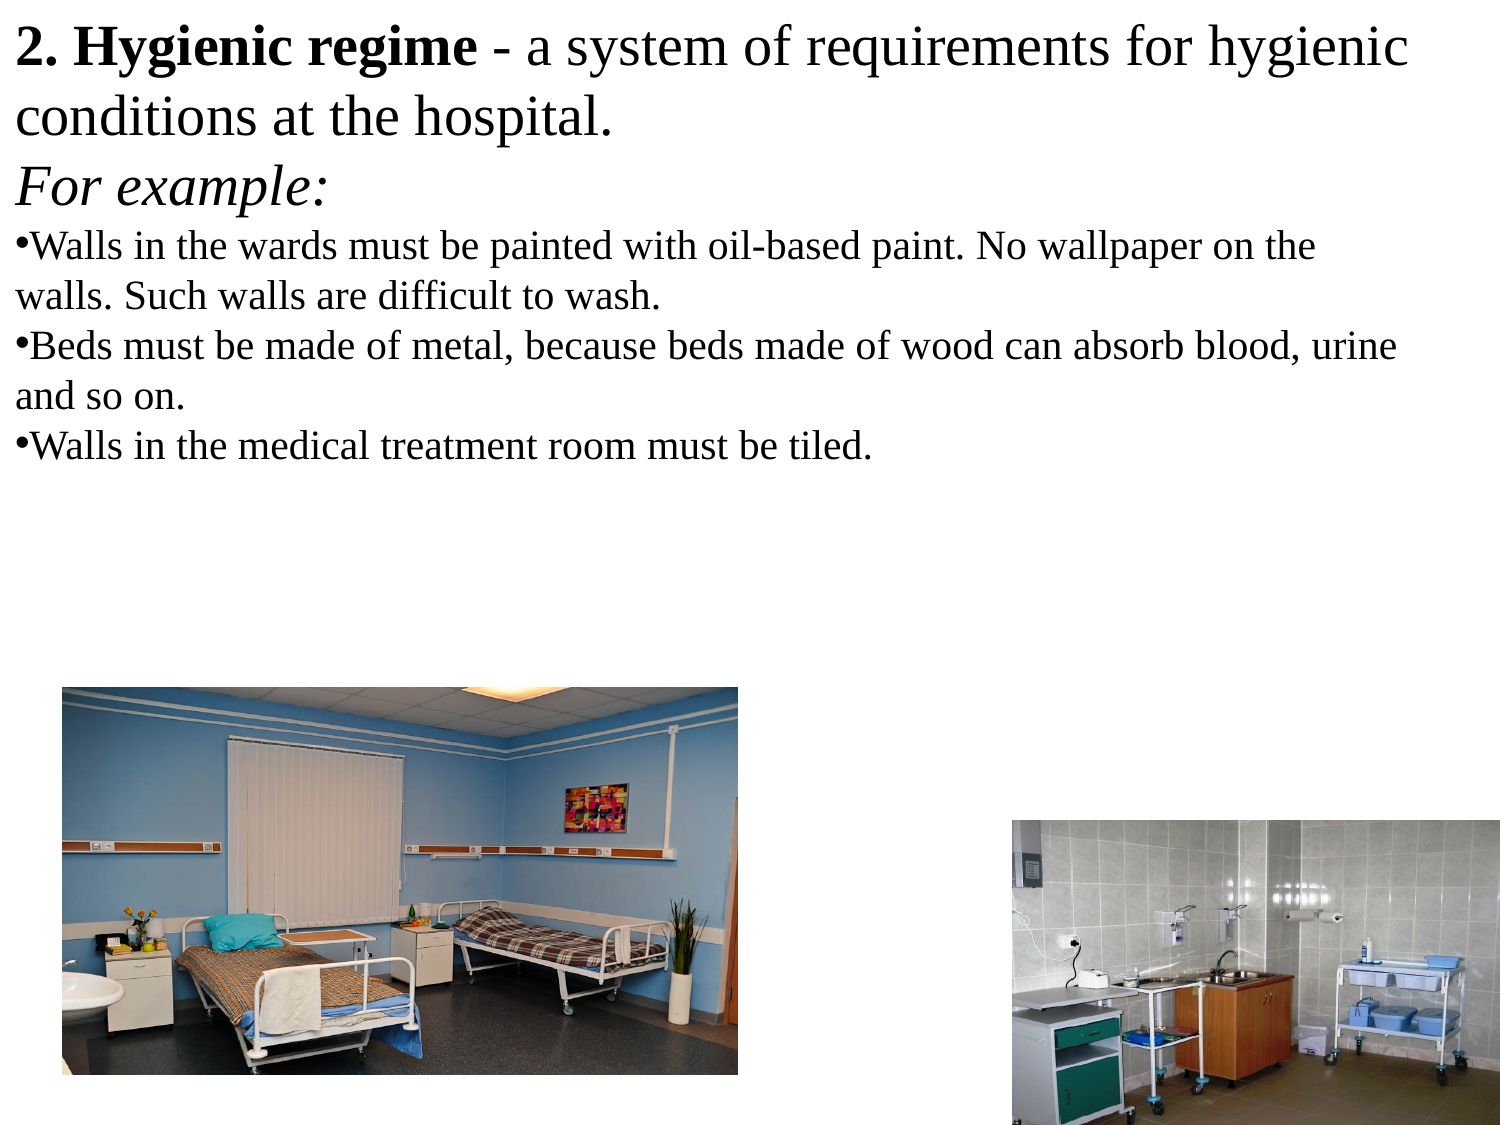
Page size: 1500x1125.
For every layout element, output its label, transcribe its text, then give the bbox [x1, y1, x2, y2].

picture [62, 687, 738, 1076]
list 2. Hygienic regime - a system of requirements for hygienic conditions at the hospital. For example: Walls in the wards must be painted with oil-based paint. No wallpaper on the walls. Such walls are difficult to wash. Beds must be made ​​of metal, because beds made of wood can absorb blood, urine and so on. Walls in the medical treatment room must be tiled. [0, 0, 1442, 1005]
picture [1012, 820, 1500, 1125]
